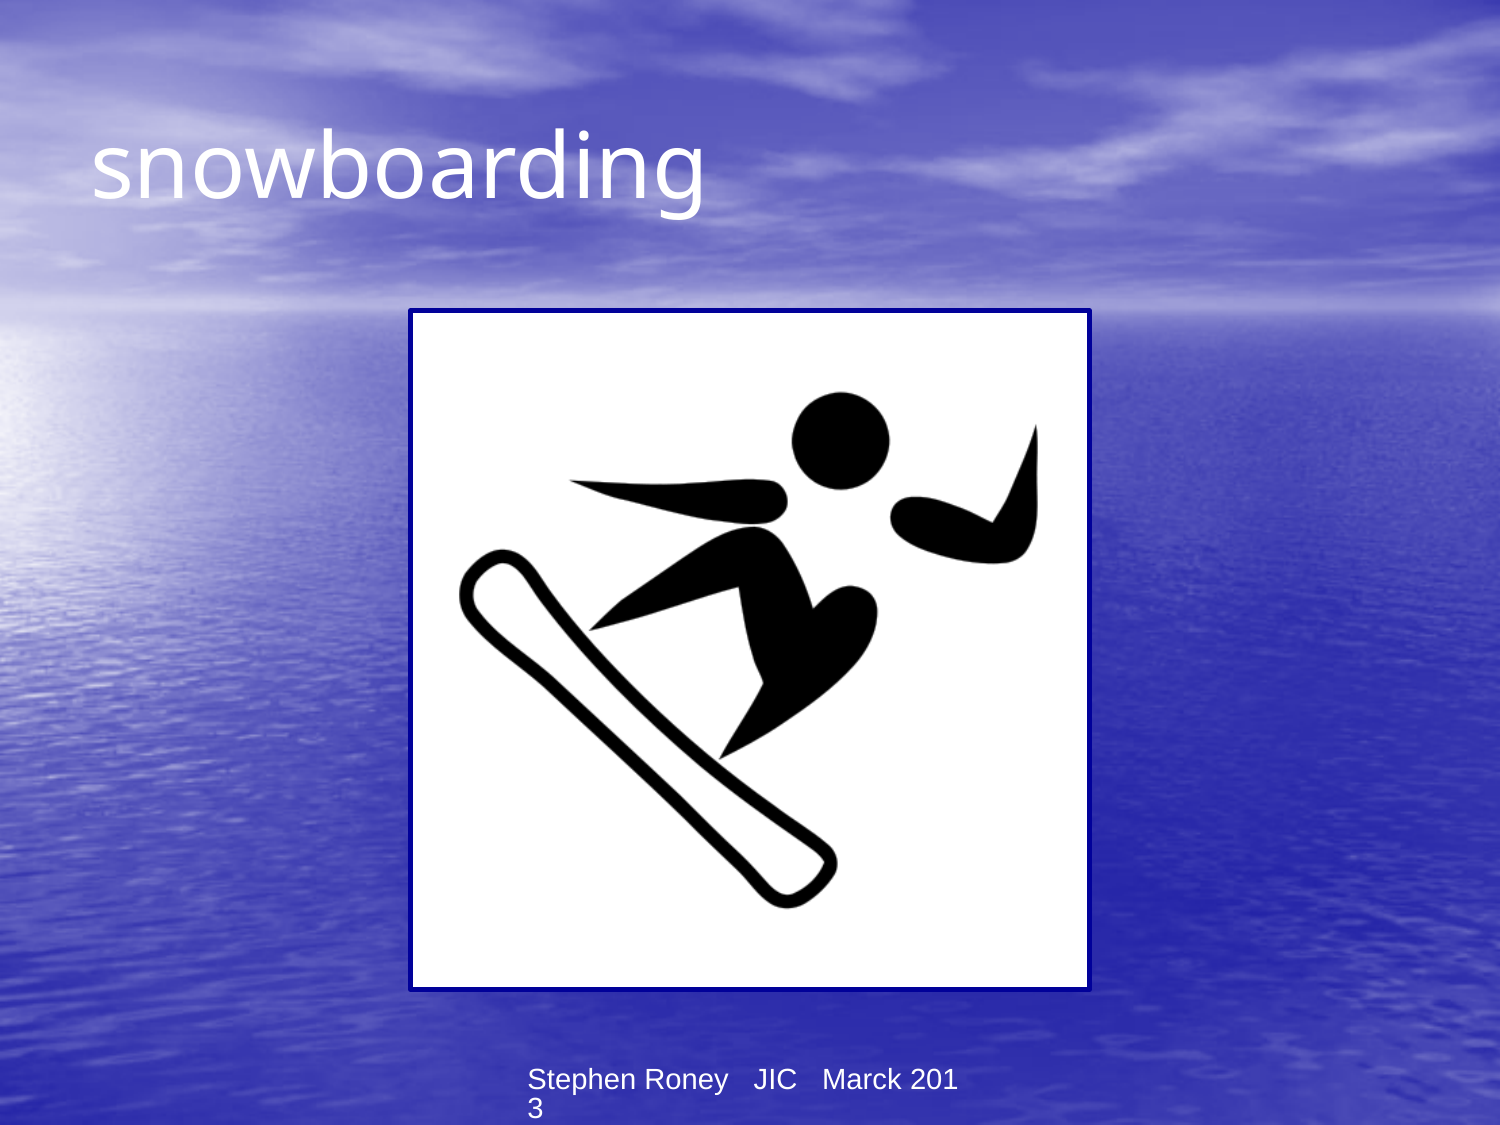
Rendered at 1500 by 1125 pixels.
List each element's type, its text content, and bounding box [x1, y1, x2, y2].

footer Stephen Roney JIC Marck 2013 [512, 1024, 988, 1103]
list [412, 312, 1088, 988]
title snowboarding [75, 47, 1425, 275]
